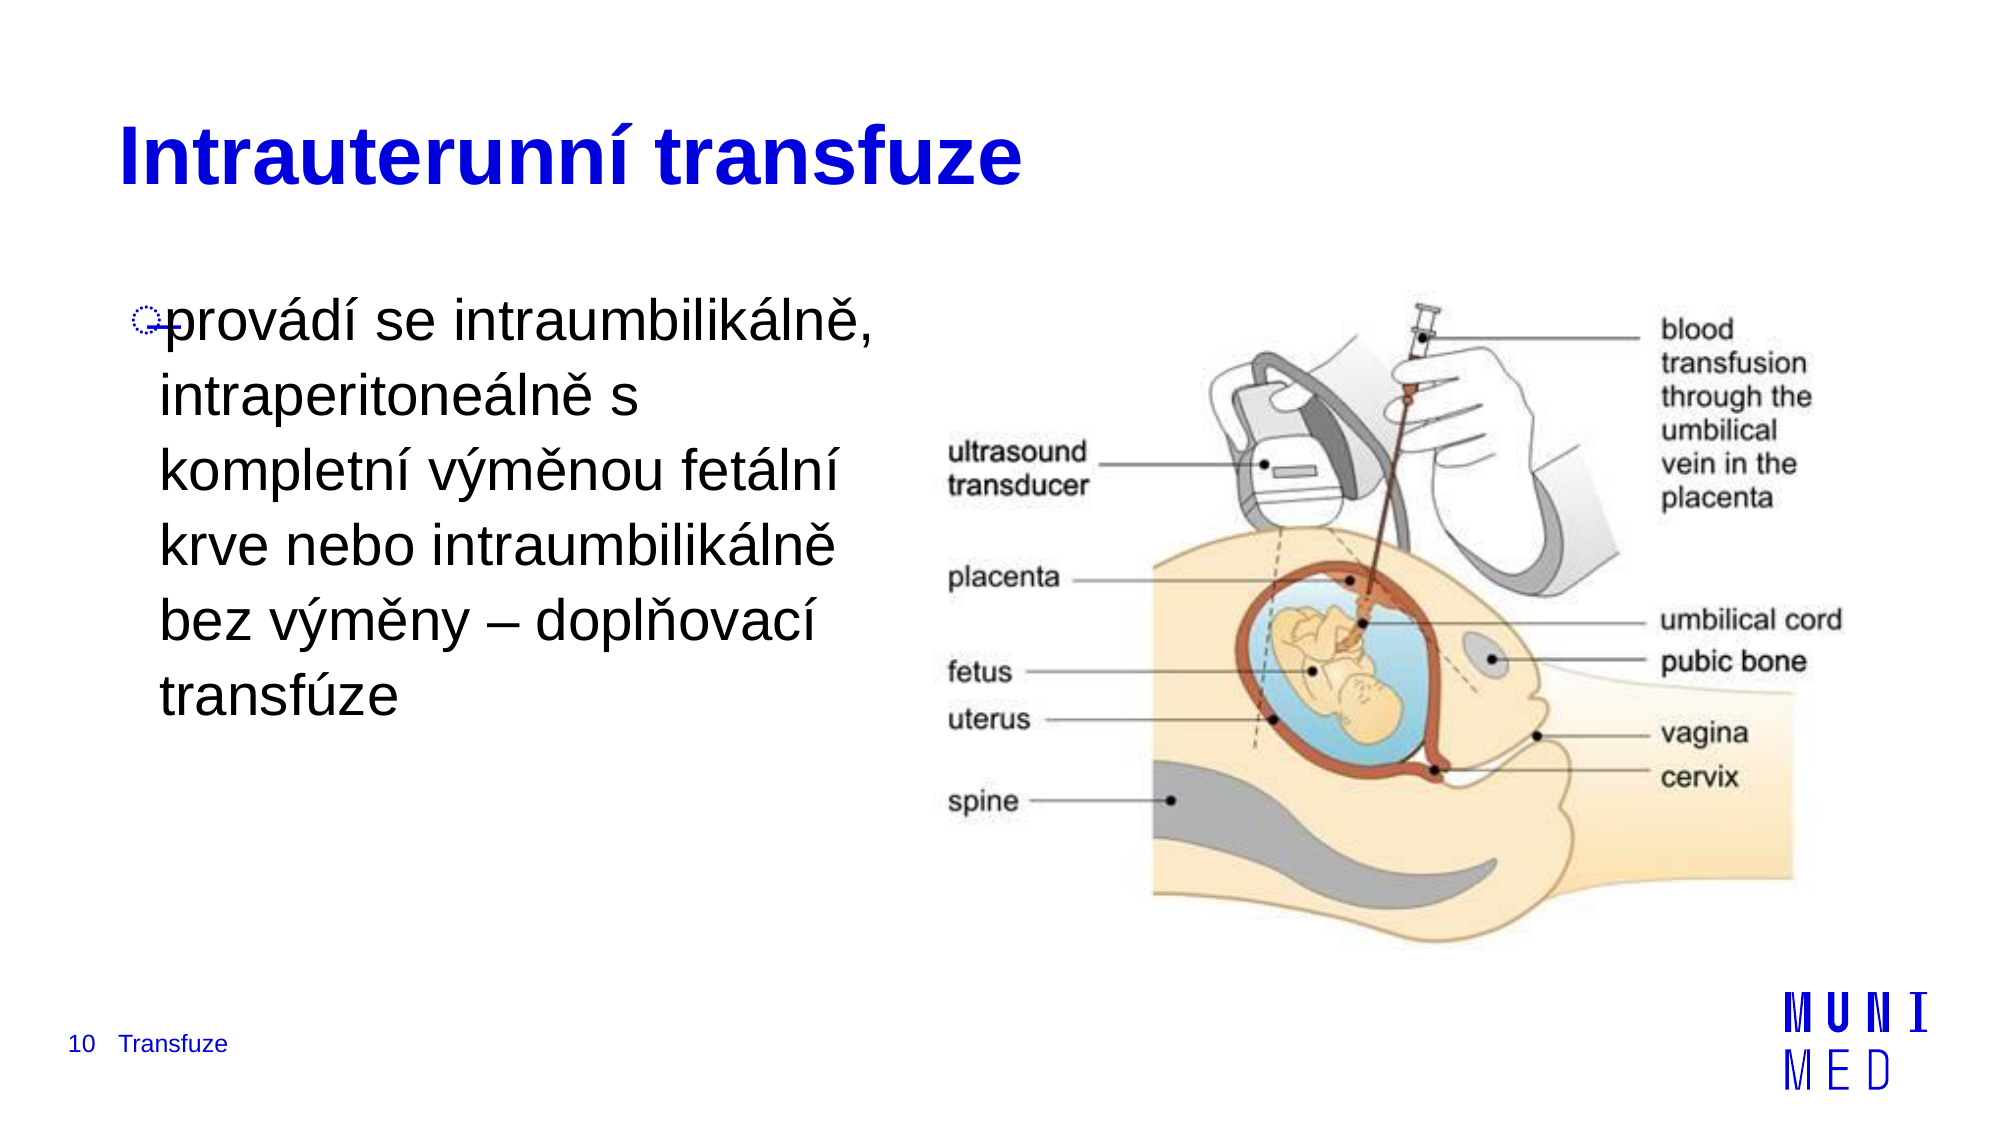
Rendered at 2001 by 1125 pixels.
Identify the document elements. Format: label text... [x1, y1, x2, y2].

list provádí se intraumbilikálně, intraperitoneálně s kompletní výměnou fetální krve nebo intraumbilikálně bez výměny – doplňovací transfúze [118, 277, 904, 957]
footer Transfuze [118, 1021, 1418, 1063]
title Intrauterunní transfuze [118, 118, 1883, 193]
picture [933, 290, 1852, 957]
slide_number 10 [67, 1021, 110, 1063]
